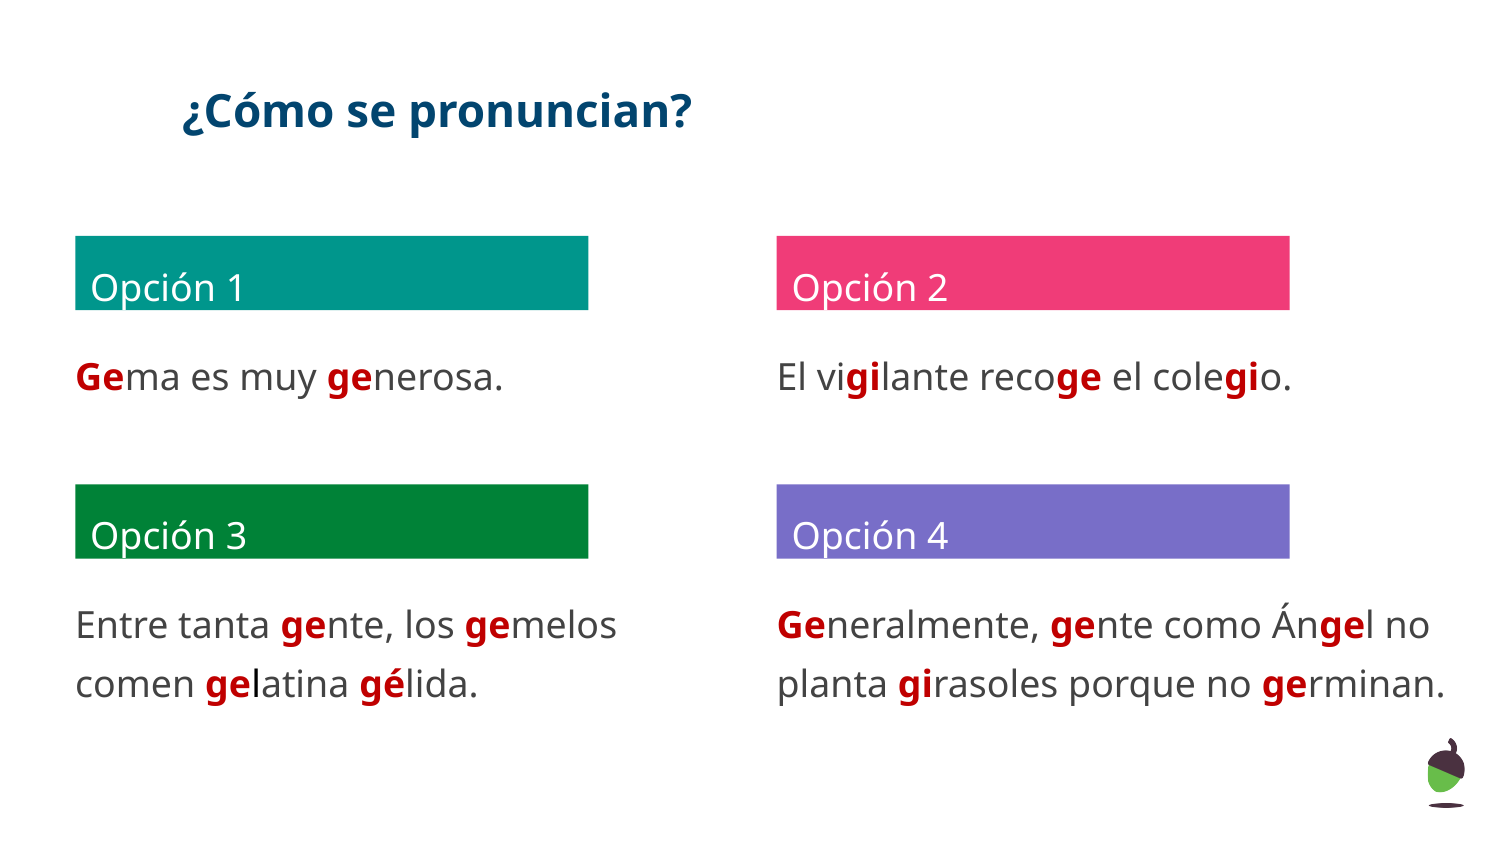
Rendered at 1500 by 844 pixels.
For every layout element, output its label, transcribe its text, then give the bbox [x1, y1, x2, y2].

subtitle Opción 4 [776, 484, 1290, 559]
subtitle Opción 2 [776, 235, 1290, 311]
subtitle Opción 3 [75, 484, 589, 559]
title ¿Cómo se pronuncian? [182, 72, 1265, 207]
list Generalmente, gente como Ángel no planta girasoles porque no germinan. [776, 587, 1493, 692]
list Entre tanta gente, los gemelos comen gelatina gélida. [75, 587, 724, 692]
subtitle Opción 1 [75, 235, 589, 311]
picture [1427, 738, 1465, 808]
list El vigilante recoge el colegio. [776, 339, 1425, 444]
list Gema es muy generosa. [75, 339, 724, 444]
